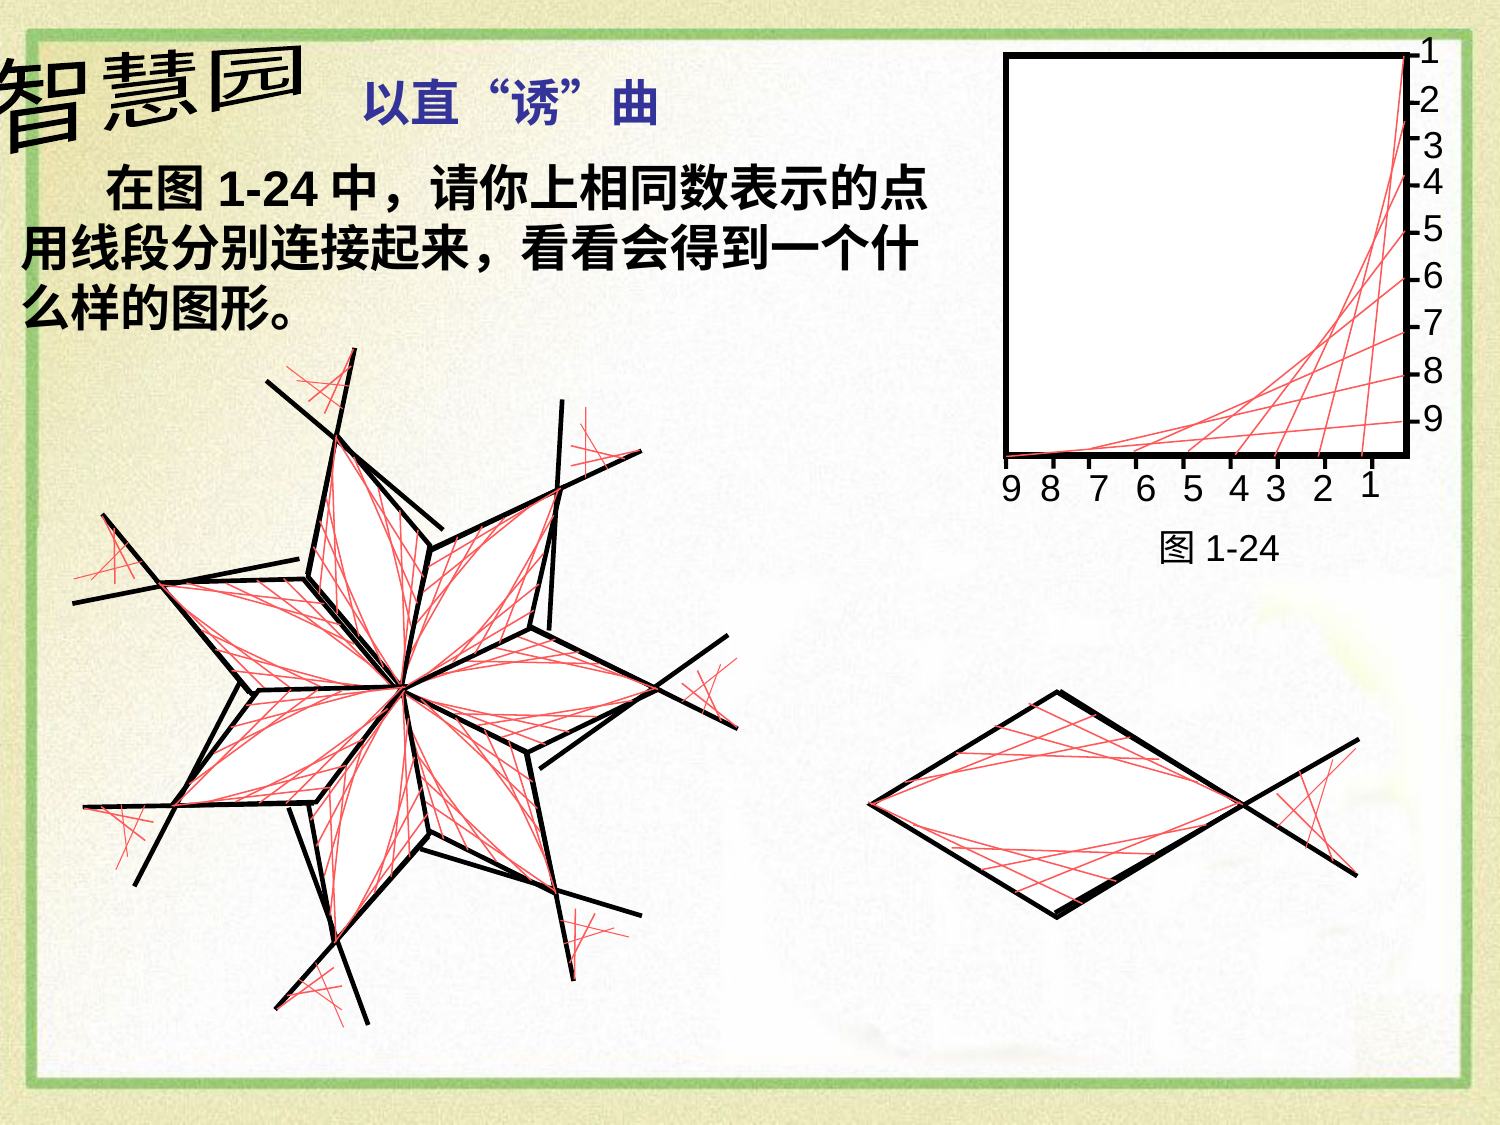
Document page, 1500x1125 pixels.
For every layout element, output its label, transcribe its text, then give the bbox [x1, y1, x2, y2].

text_box 图1-24 [1144, 525, 1295, 576]
text_box 8 [1408, 338, 1459, 386]
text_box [76, 349, 738, 1023]
picture [0, 0, 1500, 1125]
text_box 2 [1404, 67, 1455, 127]
text_box 6 [1408, 243, 1459, 304]
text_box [985, 452, 1397, 517]
text_box 以直“诱”曲 [346, 63, 676, 139]
text_box 9 [1408, 386, 1459, 446]
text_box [867, 680, 1356, 975]
text_box 在图1-24中，请你上相同数表示的点用线段分别连接起来，看看会得到一个什么样的图形。 [5, 148, 963, 344]
text_box [1006, 55, 1407, 456]
text_box 1 [1404, 18, 1455, 67]
text_box 3 [1408, 113, 1459, 149]
text_box 5 [1408, 196, 1459, 243]
text_box 4 [1408, 149, 1459, 196]
text_box 7 [1408, 304, 1459, 338]
